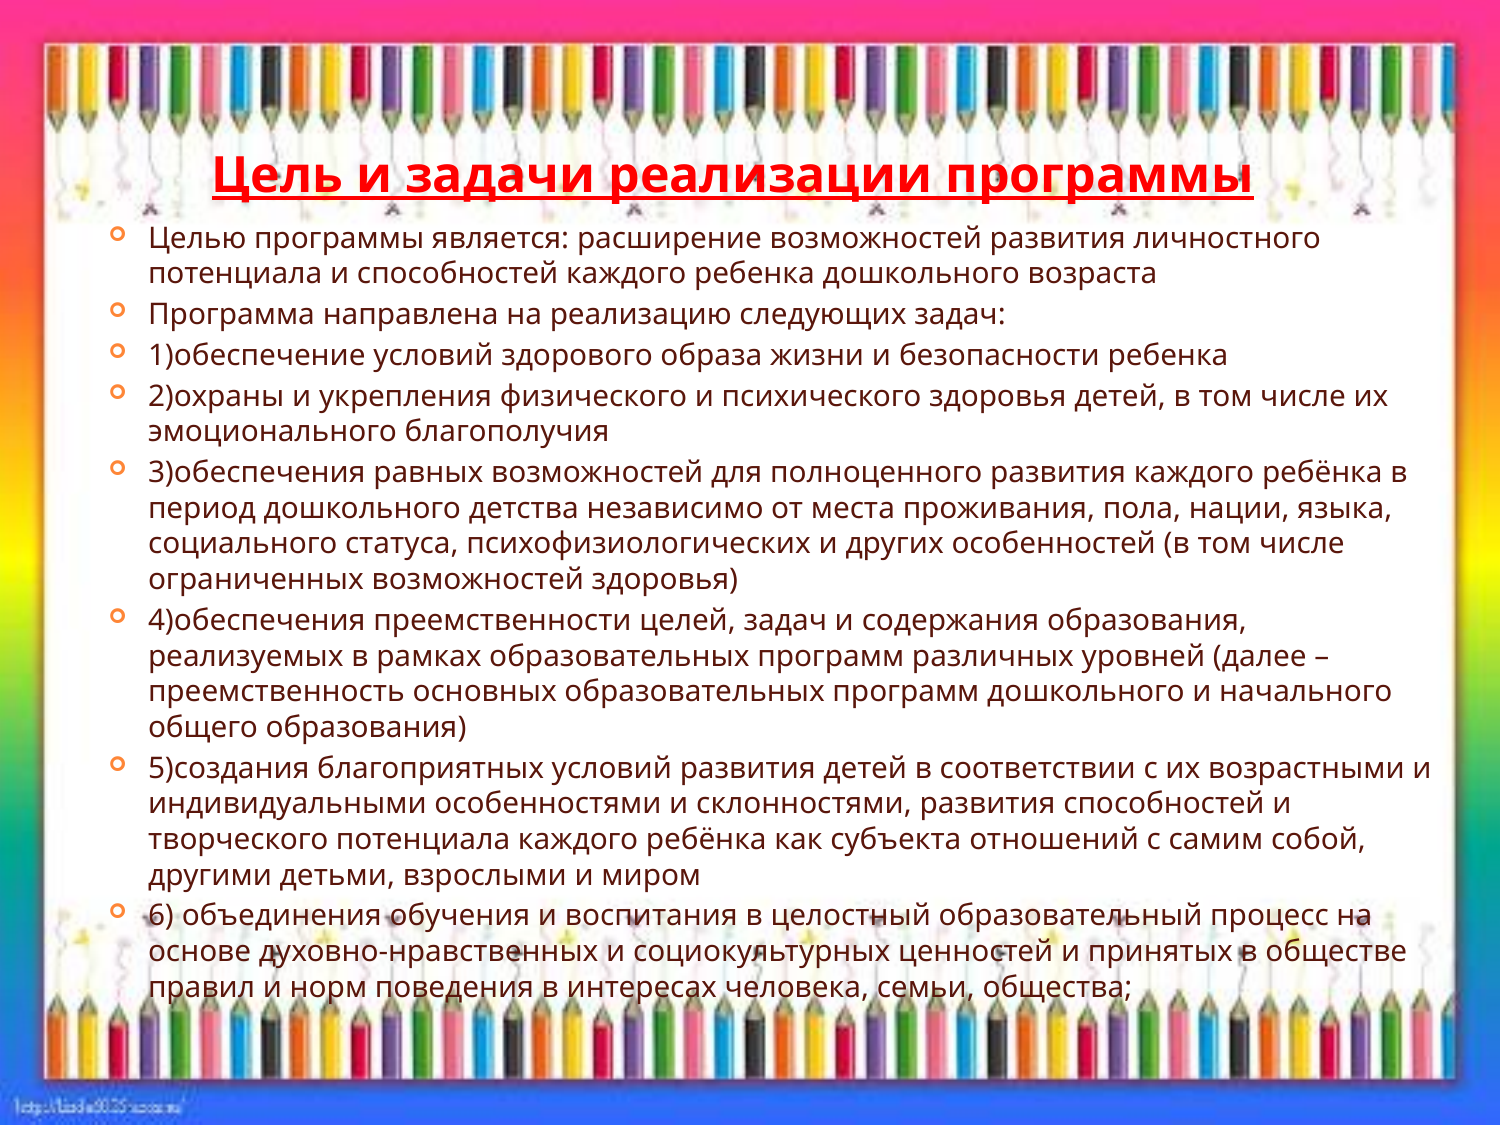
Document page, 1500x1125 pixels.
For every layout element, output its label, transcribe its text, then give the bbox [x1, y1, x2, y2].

picture [0, 0, 1500, 1125]
title Цель и задачи реализации программы [75, 45, 1300, 270]
list Целью программы является: расширение возможностей развития личностного потенциала и способностей каждого ребенка дошкольного возраста Программа направлена на реализацию следующих задач: 1)обеспечение условий здорового образа жизни и безопасности ребенка 2)охраны и укрепления физического и психического здоровья детей, в том числе их эмоционального благополучия 3)обеспечения равных возможностей для полноценного развития каждого ребёнка в период дошкольного детства независимо от места проживания, пола, нации, языка, социального статуса, психофизиологических и других особенностей (в том числе ограниченных возможностей здоровья) 4)обеспечения преемственности целей, задач и содержания образования, реализуемых в рамках образовательных программ различных уровней (далее – преемственность основных образовательных программ дошкольного и начального общего образования) 5)создания благоприятных условий развития детей в соответствии с их возрастными и индивидуальными особенностями и склонностями, развития способностей и творческого потенциала каждого ребёнка как субъекта отношений с самим собой, другими детьми, взрослыми и миром 6) объединения обучения и воспитания в целостный образовательный процесс на основе духовно-нравственных и социокультурных ценностей и принятых в обществе правил и норм поведения в интересах человека, семьи, общества; [93, 210, 1466, 1025]
